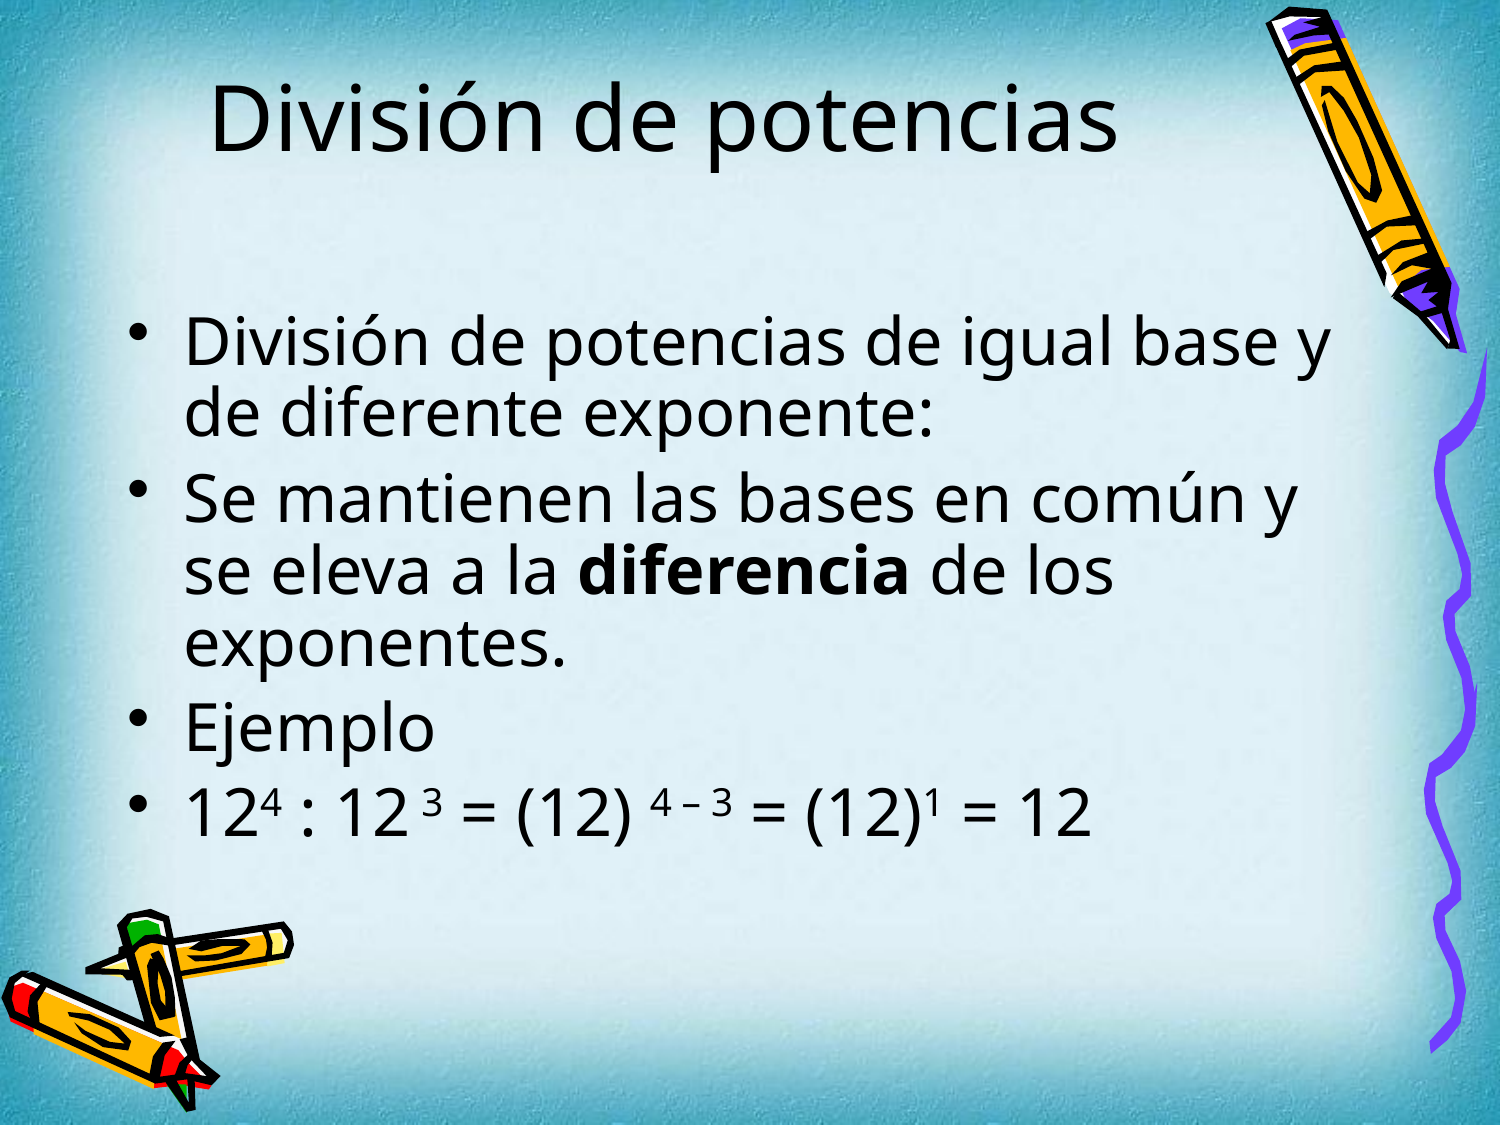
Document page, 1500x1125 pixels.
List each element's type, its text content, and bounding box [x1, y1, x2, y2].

title División de potencias [112, 24, 1240, 288]
list División de potencias de igual base y de diferente exponente: Se mantienen las bases en común y se eleva a la diferencia de los exponentes. Ejemplo 124 : 12 3 = (12) 4 – 3 = (12)1 = 12 [112, 299, 1375, 900]
picture [0, 0, 1500, 1125]
